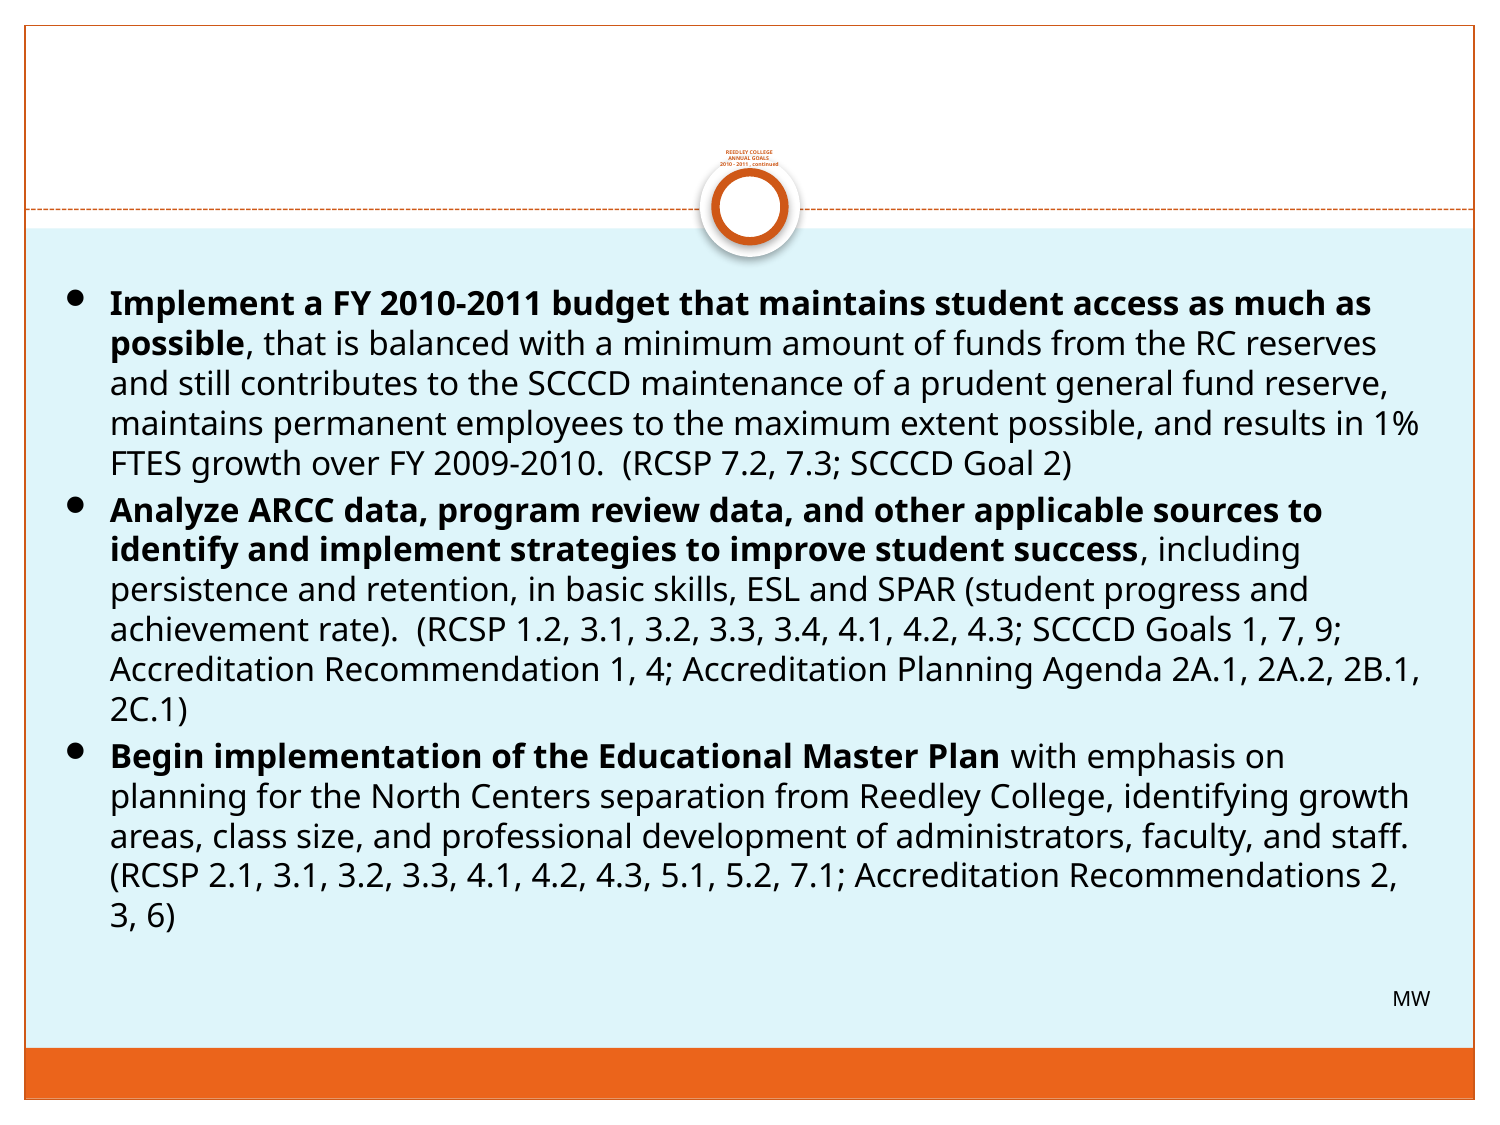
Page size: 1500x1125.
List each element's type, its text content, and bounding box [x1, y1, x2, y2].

list Implement a FY 2010-2011 budget that maintains student access as much as possible, that is balanced with a minimum amount of funds from the RC reserves and still contributes to the SCCCD maintenance of a prudent general fund reserve, maintains permanent employees to the maximum extent possible, and results in 1% FTES growth over FY 2009-2010. (RCSP 7.2, 7.3; SCCCD Goal 2) Analyze ARCC data, program review data, and other applicable sources to identify and implement strategies to improve student success, including persistence and retention, in basic skills, ESL and SPAR (student progress and achievement rate). (RCSP 1.2, 3.1, 3.2, 3.3, 3.4, 4.1, 4.2, 4.3; SCCCD Goals 1, 7, 9; Accreditation Recommendation 1, 4; Accreditation Planning Agenda 2A.1, 2A.2, 2B.1, 2C.1) Begin implementation of the Educational Master Plan with emphasis on planning for the North Centers separation from Reedley College, identifying growth areas, class size, and professional development of administrators, faculty, and staff. (RCSP 2.1, 3.1, 3.2, 3.3, 4.1, 4.2, 4.3, 5.1, 5.2, 7.1; Accreditation Recommendations 2, 3, 6) MW [50, 275, 1445, 1025]
title REEDLEY COLLEGE ANNUAL GOALS 2010 - 2011 , continued [49, 37, 1450, 175]
